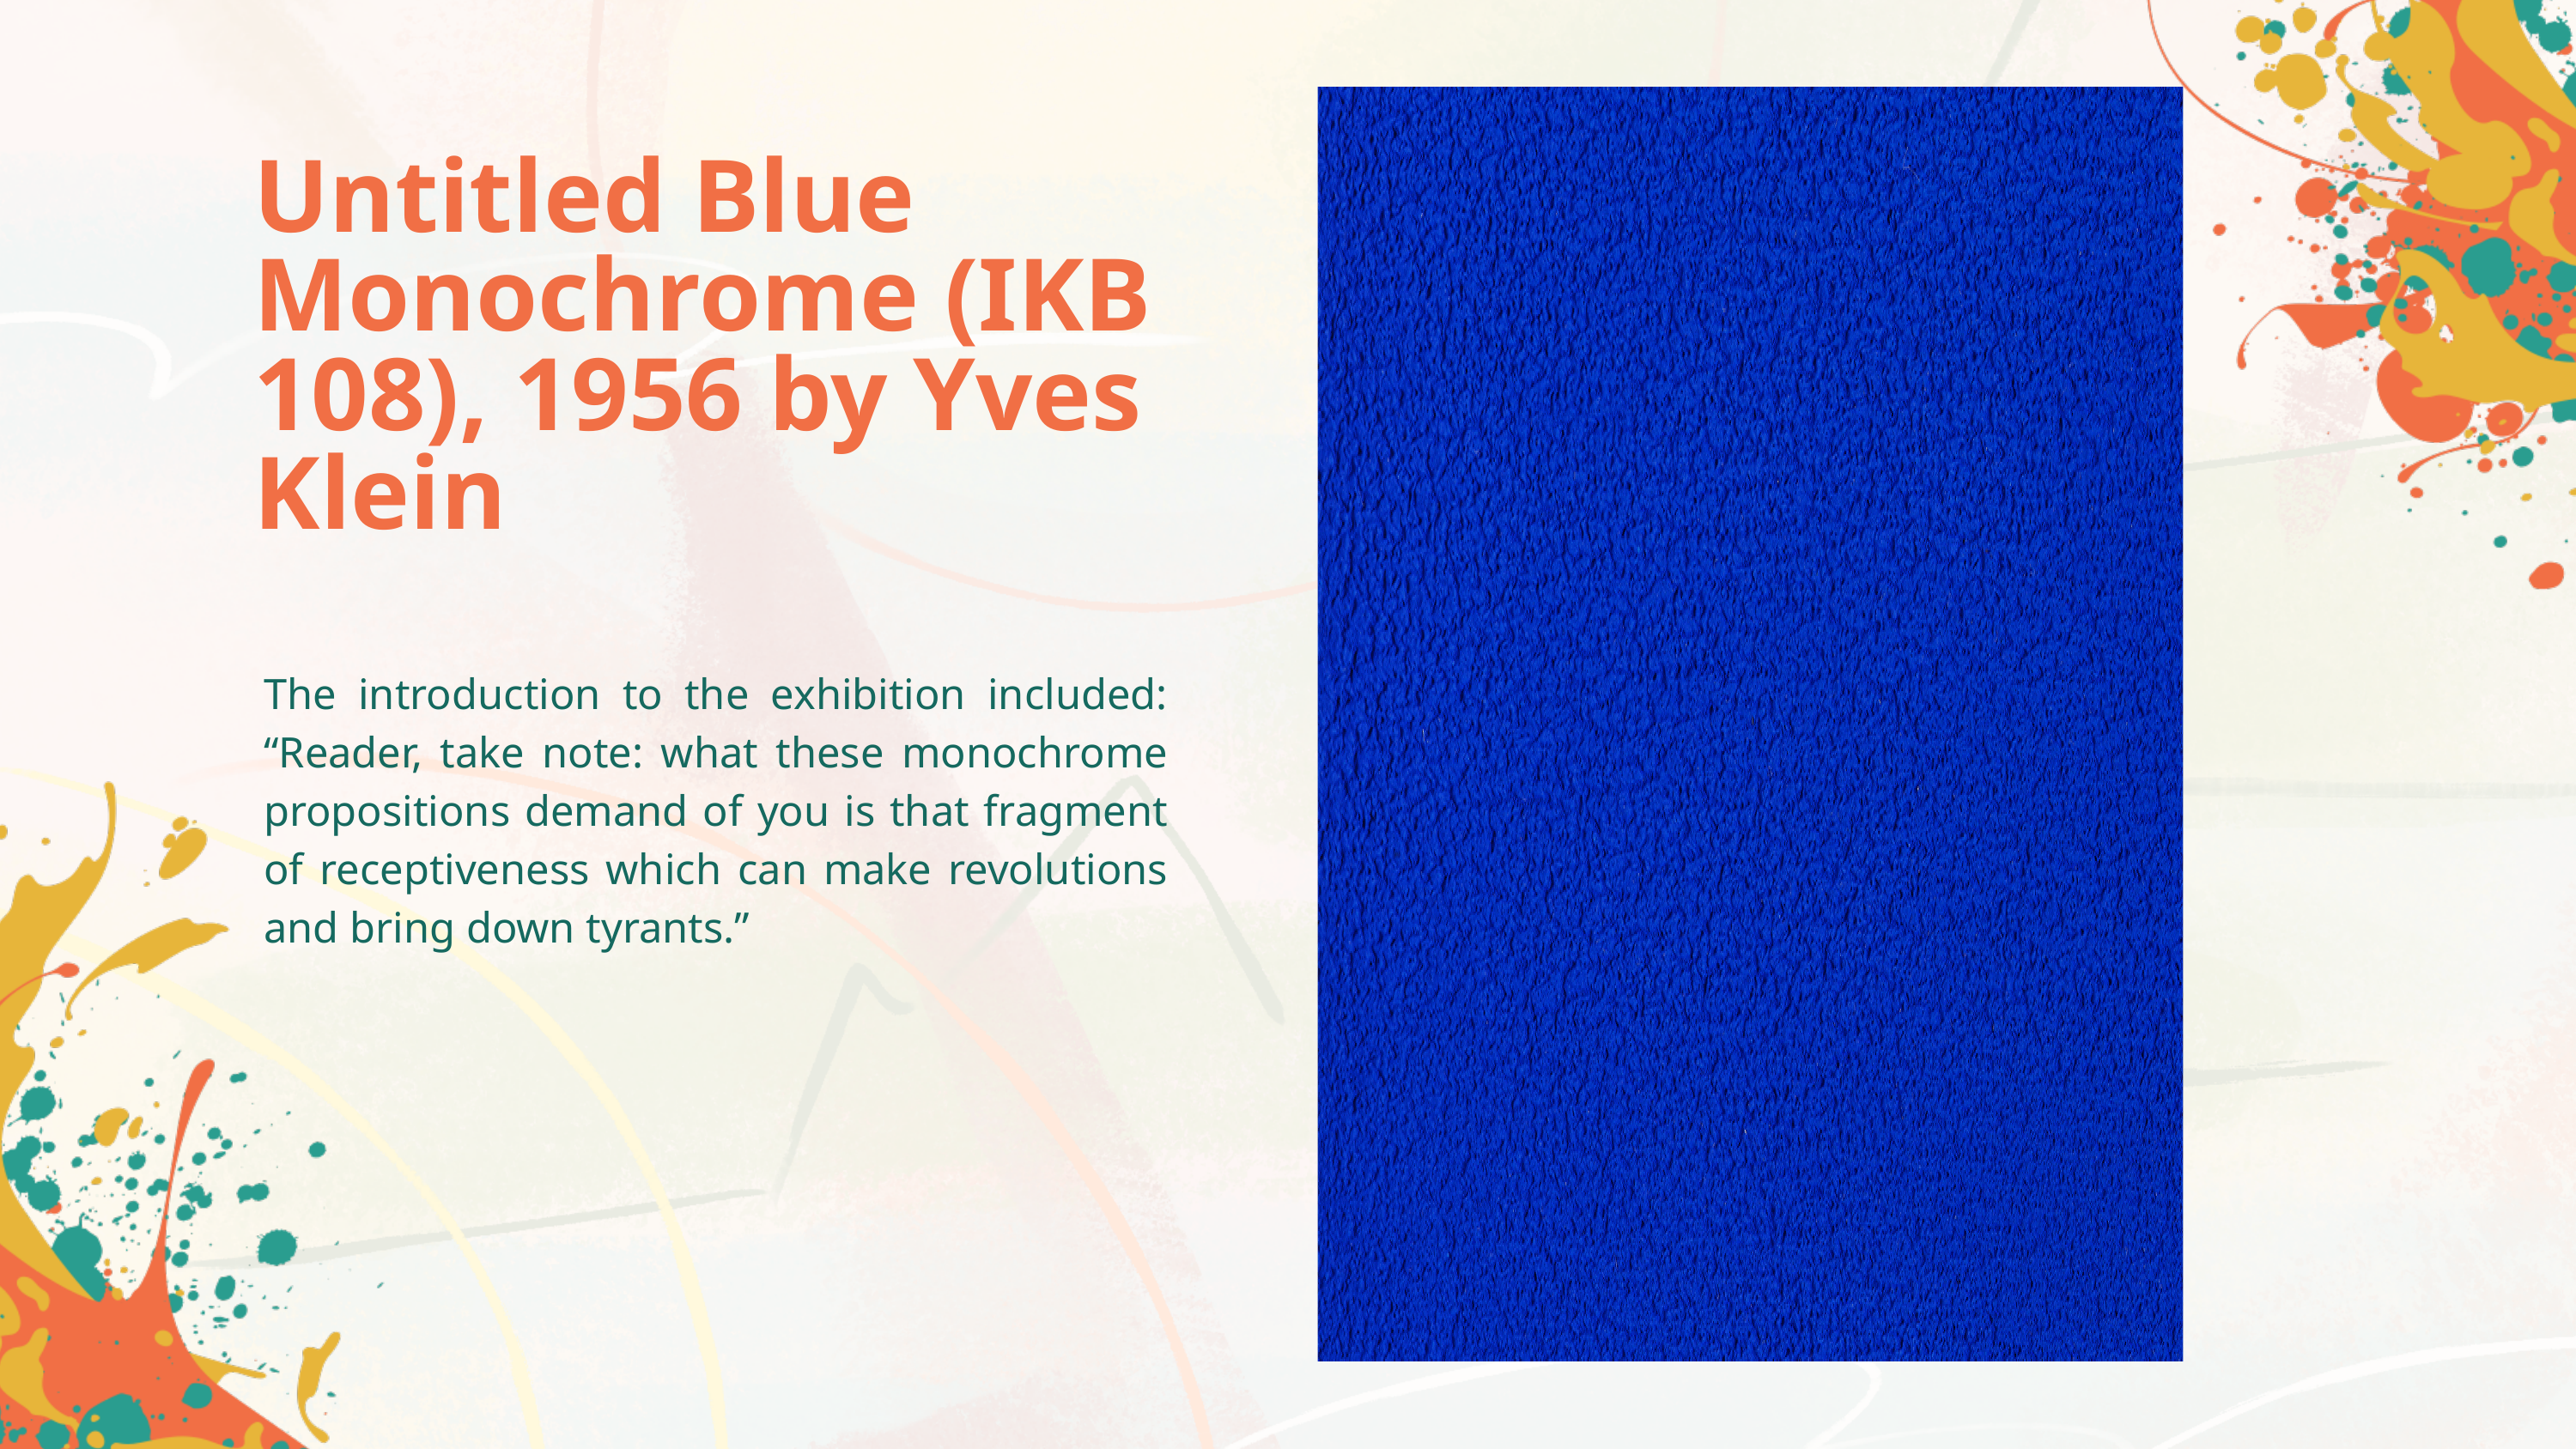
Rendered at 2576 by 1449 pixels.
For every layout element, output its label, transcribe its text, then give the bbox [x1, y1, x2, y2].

text_box [1317, 87, 2184, 1361]
text_box [0, 0, 2576, 1449]
text_box [0, 780, 458, 1449]
text_box The introduction to the exhibition included: “Reader, take note: what these monochrome propositions demand of you is that fragment of receptiveness which can make revolutions and bring down tyrants.” [264, 659, 1169, 952]
text_box Untitled Blue Monochrome (IKB 108), 1956 by Yves Klein [253, 153, 1169, 549]
text_box [2053, 0, 2576, 668]
